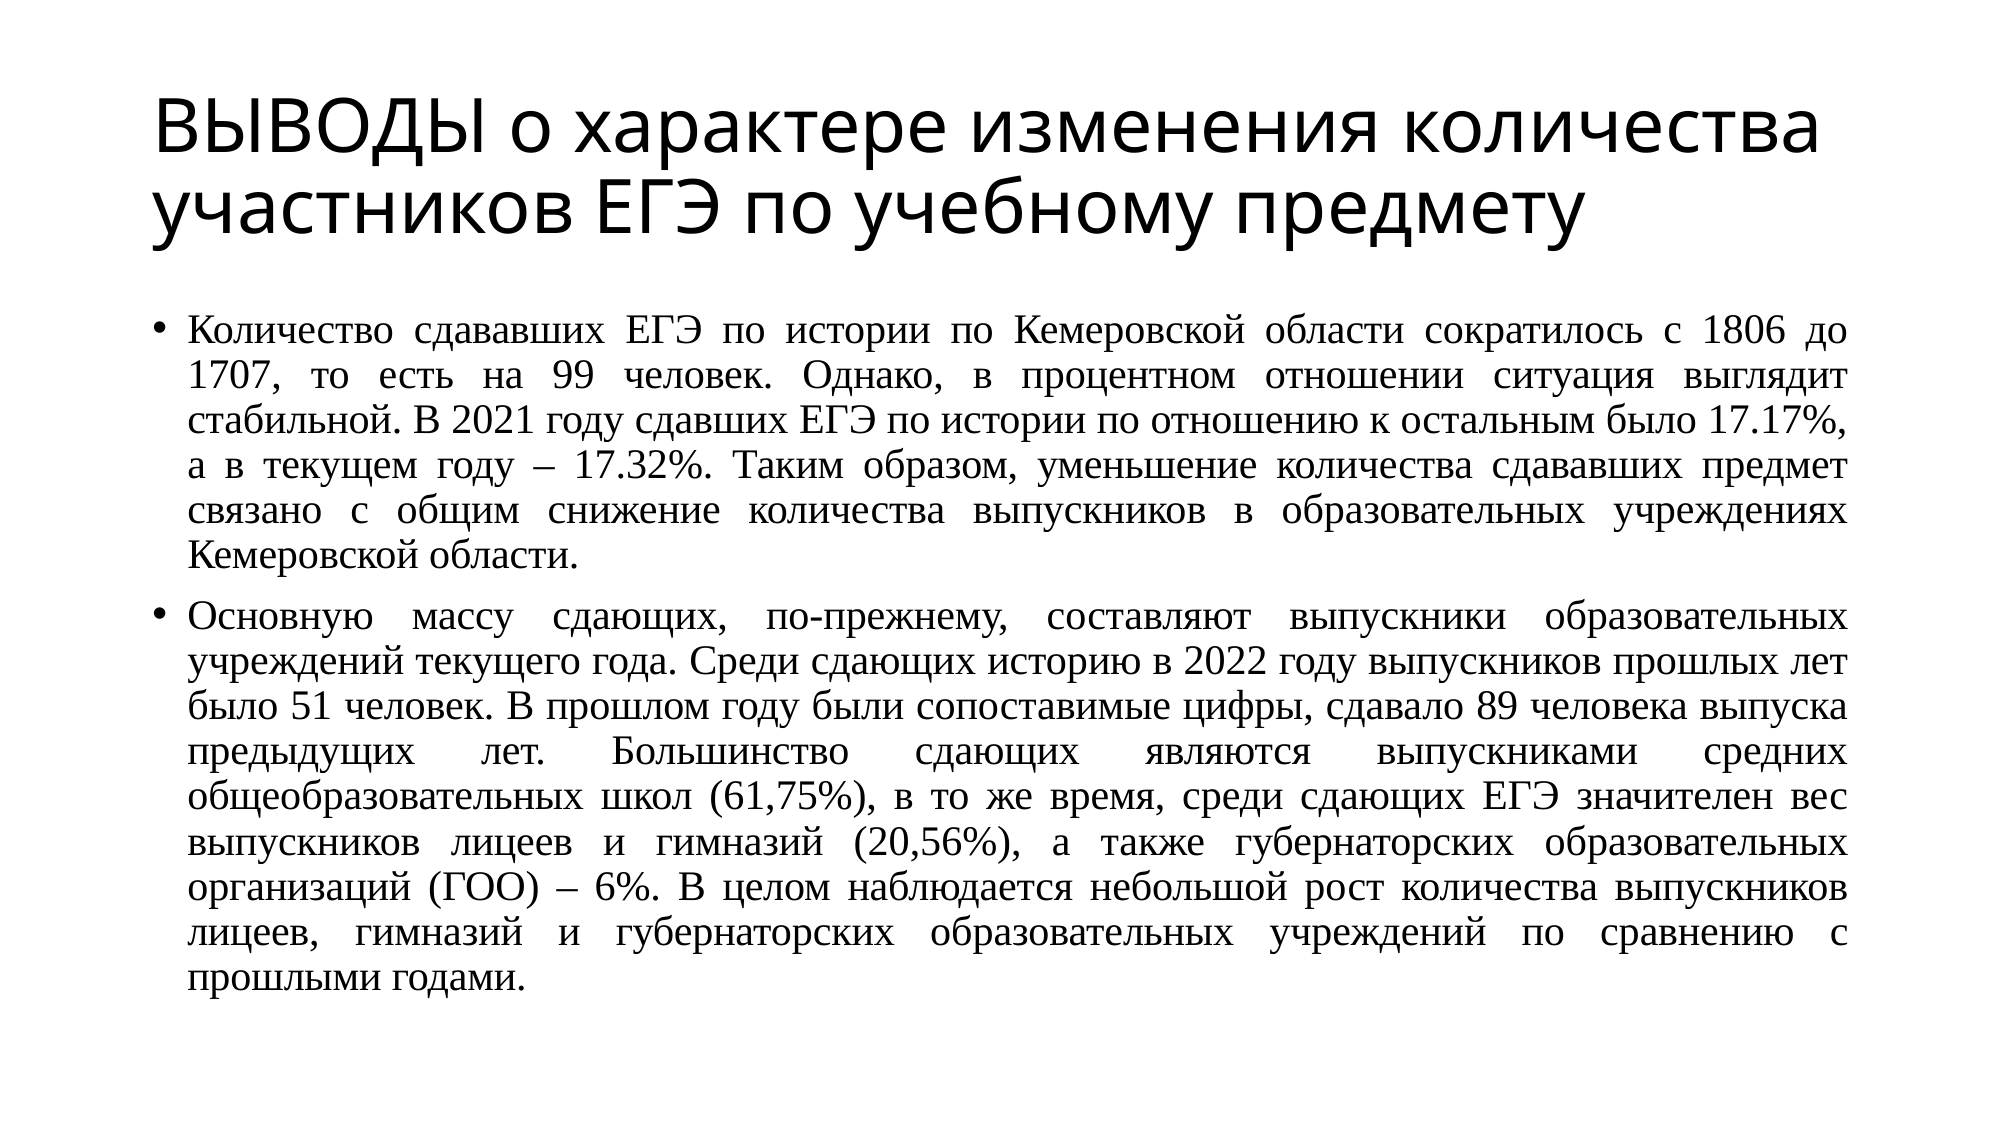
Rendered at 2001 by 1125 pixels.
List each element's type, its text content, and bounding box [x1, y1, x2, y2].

list Количество сдававших ЕГЭ по истории по Кемеровской области сократилось с 1806 до 1707, то есть на 99 человек. Однако, в процентном отношении ситуация выглядит стабильной. В 2021 году сдавших ЕГЭ по истории по отношению к остальным было 17.17%, а в текущем году – 17.32%. Таким образом, уменьшение количества сдававших предмет связано с общим снижение количества выпускников в образовательных учреждениях Кемеровской области. Основную массу сдающих, по-прежнему, составляют выпускники образовательных учреждений текущего года. Среди сдающих историю в 2022 году выпускников прошлых лет было 51 человек. В прошлом году были сопоставимые цифры, сдавало 89 человека выпуска предыдущих лет. Большинство сдающих являются выпускниками средних общеобразовательных школ (61,75%), в то же время, среди сдающих ЕГЭ значителен вес выпускников лицеев и гимназий (20,56%), а также губернаторских образовательных организаций (ГОО) – 6%. В целом наблюдается небольшой рост количества выпускников лицеев, гимназий и губернаторских образовательных учреждений по сравнению с прошлыми годами. [137, 299, 1863, 1014]
title ВЫВОДЫ о характере изменения количества участников ЕГЭ по учебному предмету [137, 59, 1863, 278]
